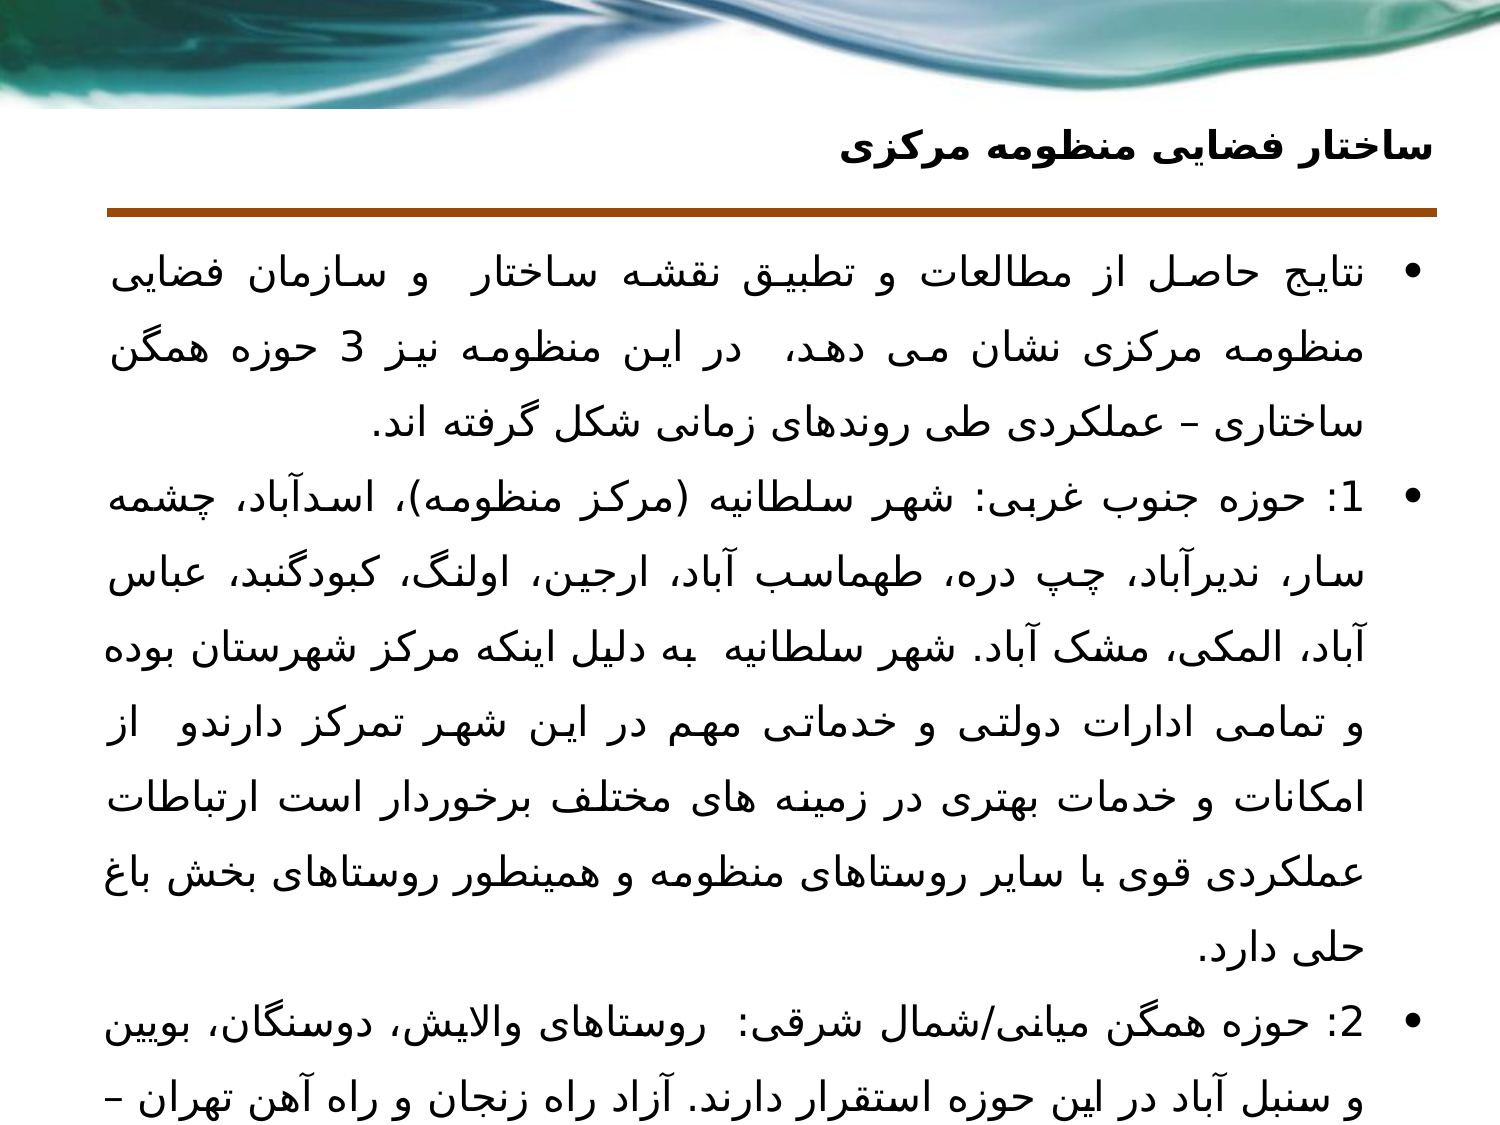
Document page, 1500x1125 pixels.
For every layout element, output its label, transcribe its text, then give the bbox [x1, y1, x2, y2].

title ساختار فضایی منظومه مرکزی [99, 112, 1450, 175]
list نتایج حاصل از مطالعات و تطبیق نقشه ساختار و سازمان فضایی منظومه مرکزی نشان می دهد، در این منظومه نیز 3 حوزه همگن ساختاری – عملکردی طی روندهای زمانی شکل گرفته اند. 1: حوزه جنوب غربی: شهر سلطانیه (مرکز منظومه)، اسدآباد، چشمه سار، ندیرآباد، چپ دره، طهماسب آباد، ارجین، اولنگ، کبودگنبد، عباس آباد، المکی، مشک آباد. شهر سلطانیه به دلیل اینکه مرکز شهرستان بوده و تمامی ادارات دولتی و خدماتی مهم در این شهر تمرکز دارندو از امکانات و خدمات بهتری در زمینه های مختلف برخوردار است ارتباطات عملکردی قوی با سایر روستاهای منظومه و همینطور روستاهای بخش باغ حلی دارد. 2: حوزه همگن میانی/شمال شرقی: روستاهای والایش، دوسنگان، بویین و سنبل آباد در این حوزه استقرار دارند. آزاد راه زنجان و راه آهن تهران – تبریز از این حوزه عبور می کند. 3: حوزه همگن جنوب شرقی: روستاهای ویر، قیاسیه، ترکانده و حسین آباد [87, 212, 1438, 988]
picture [0, 0, 1500, 109]
